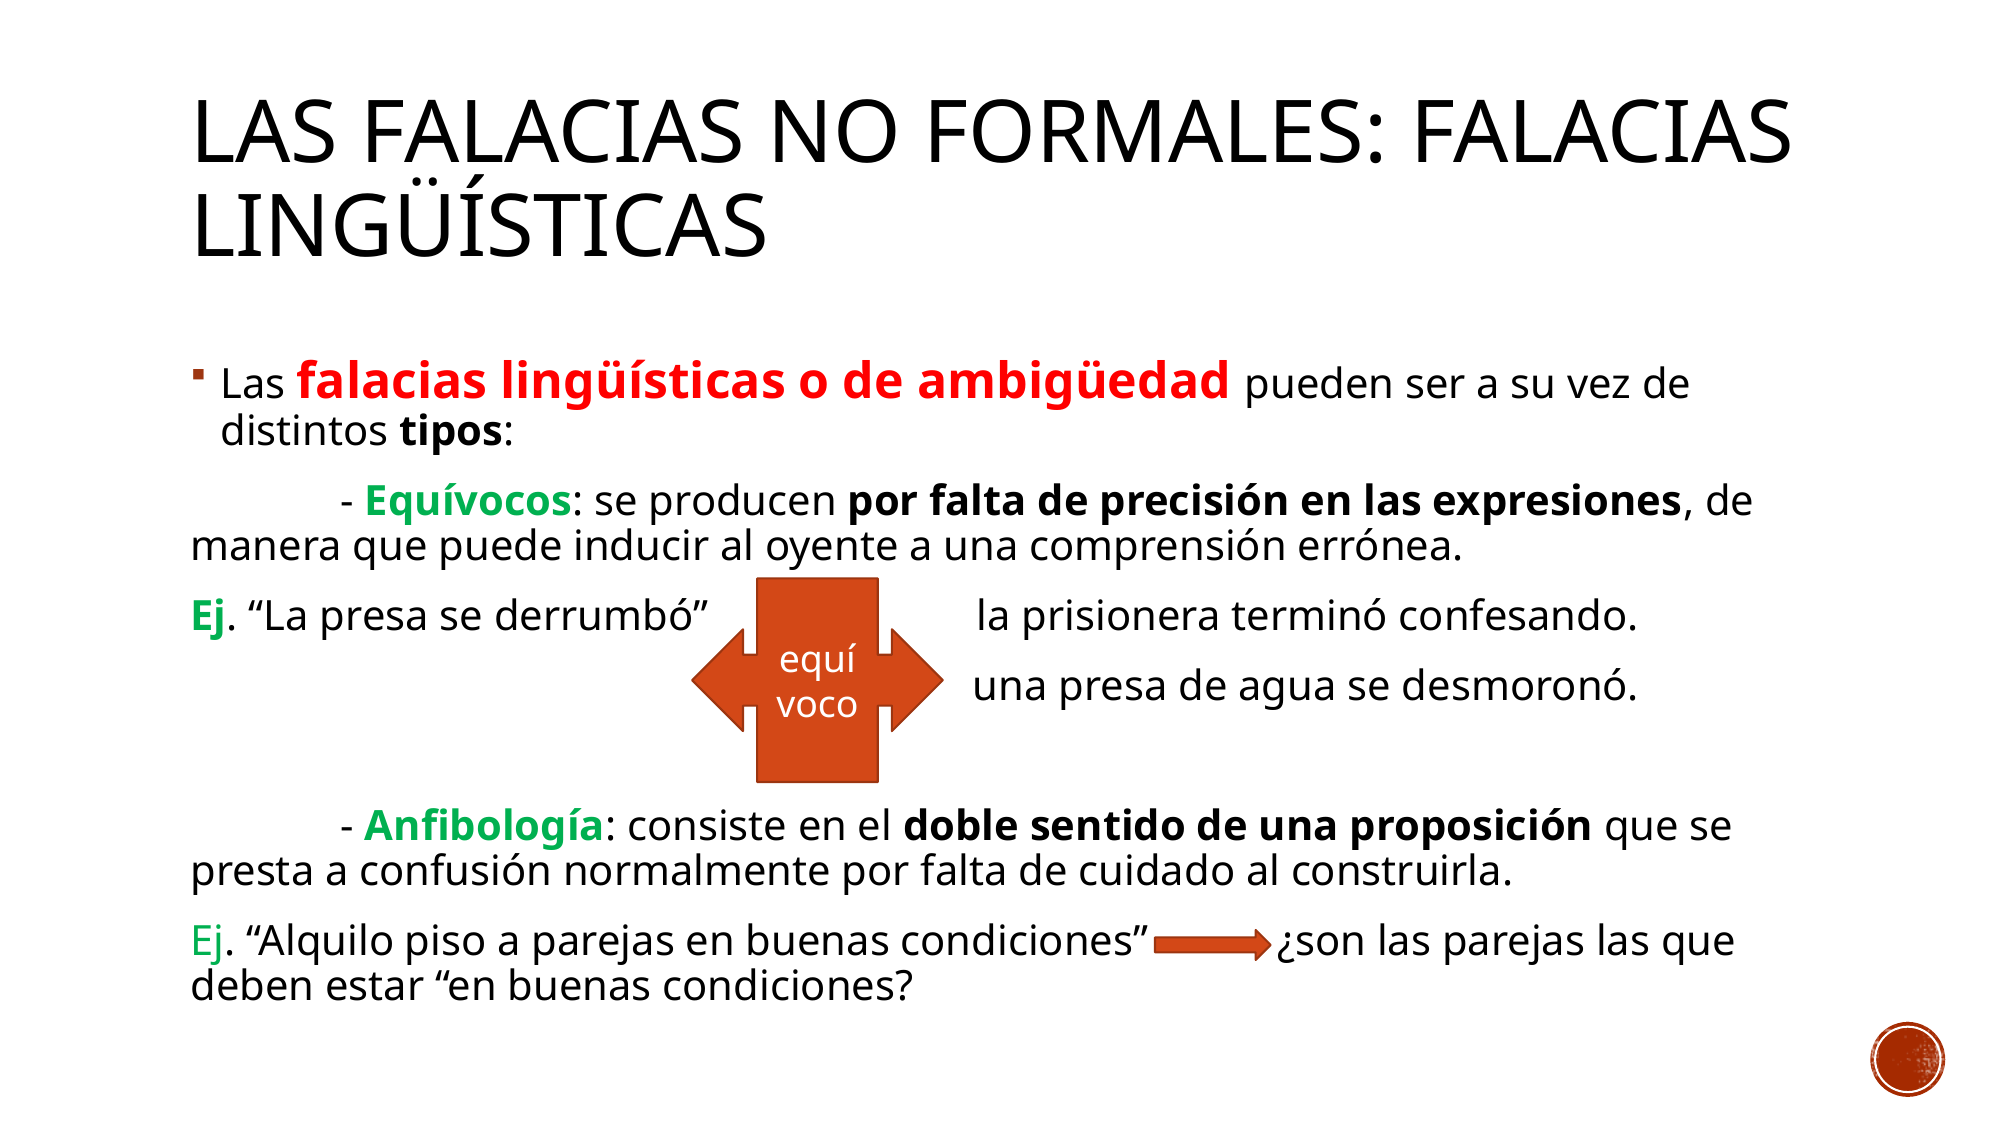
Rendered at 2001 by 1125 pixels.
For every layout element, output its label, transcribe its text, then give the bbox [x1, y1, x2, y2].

text_box equívoco [691, 577, 944, 784]
list Las falacias lingüísticas o de ambigüedad pueden ser a su vez de distintos tipos: - Equívocos: se producen por falta de precisión en las expresiones, de manera que puede inducir al oyente a una comprensión errónea. Ej. “La presa se derrumbó” la prisionera terminó confesando. una presa de agua se desmoronó. - Anfibología: consiste en el doble sentido de una proposición que se presta a confusión normalmente por falta de cuidado al construirla. Ej. “Alquilo piso a parejas en buenas condiciones” ¿son las parejas las que deben estar “en buenas condiciones? [175, 348, 1869, 1091]
title Las falacias no formales: falacias lingüísticas [175, 79, 1869, 283]
text_box [1153, 928, 1272, 961]
